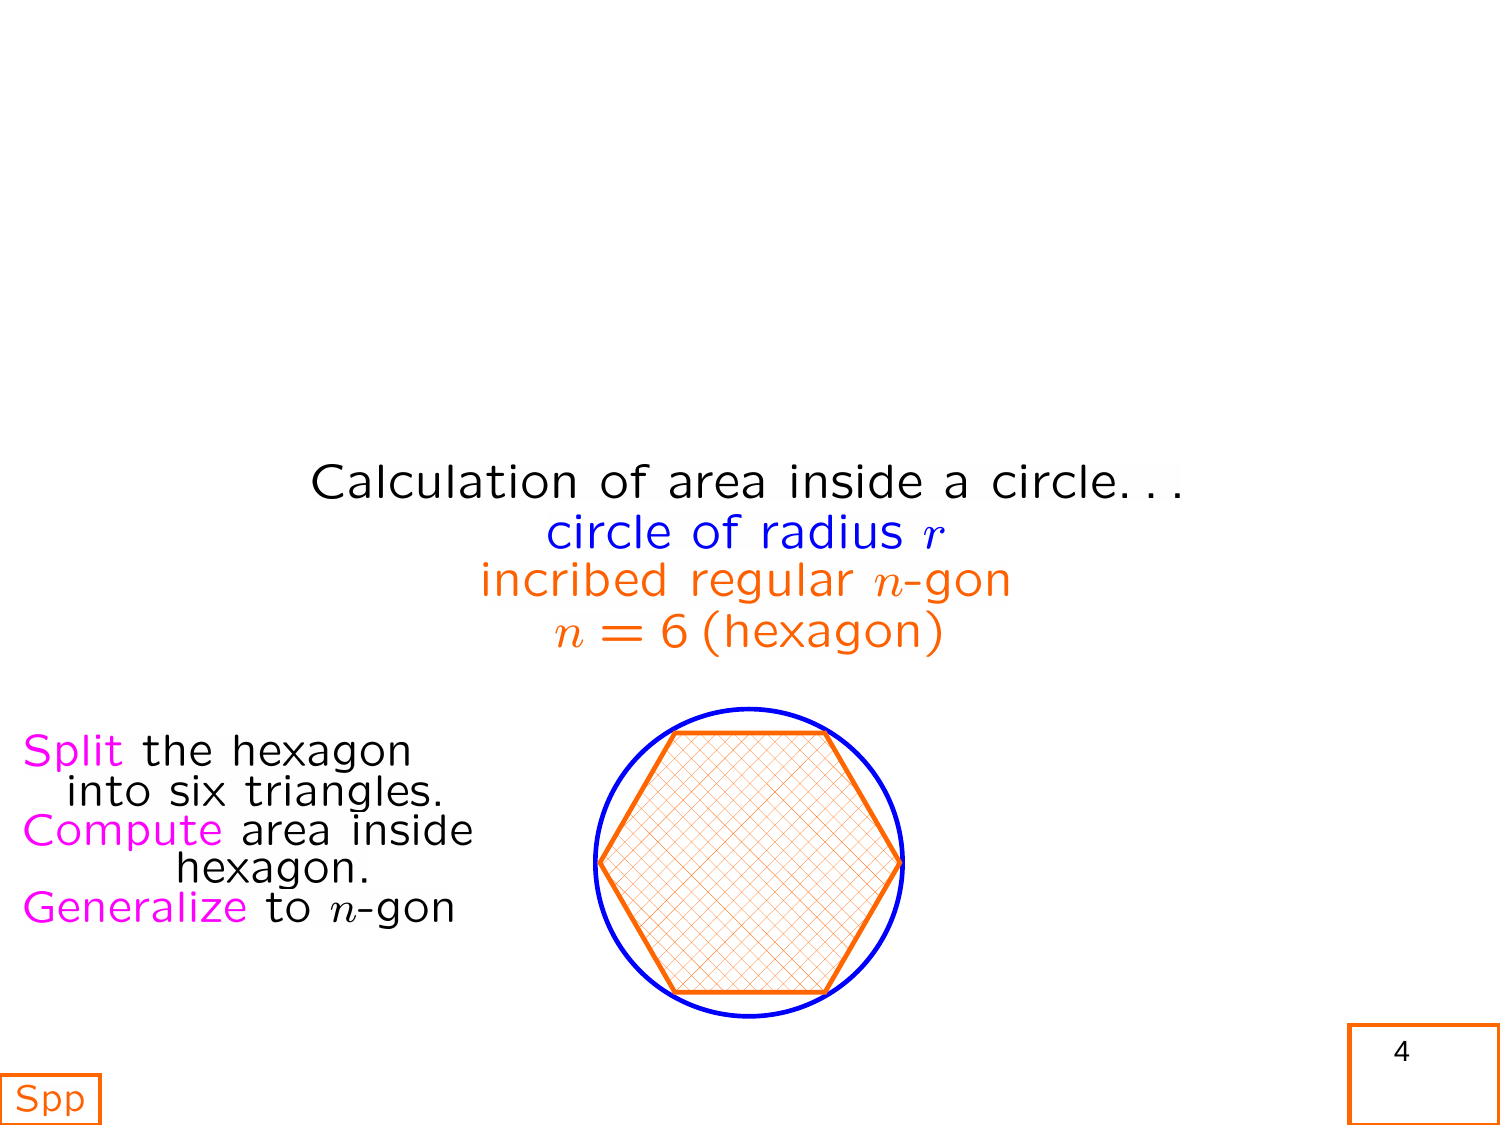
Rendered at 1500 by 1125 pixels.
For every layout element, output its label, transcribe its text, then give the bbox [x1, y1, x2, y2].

picture [702, 609, 941, 659]
picture [16, 1083, 84, 1117]
text_box [595, 709, 903, 1017]
text_box [0, 1074, 100, 1125]
picture [312, 462, 1181, 502]
picture [482, 562, 1011, 606]
picture [24, 888, 454, 931]
text_box [1349, 1025, 1500, 1125]
text_box [599, 732, 900, 993]
picture [547, 512, 946, 549]
slide_number 4 [1074, 1024, 1425, 1103]
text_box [24, 812, 472, 892]
picture [553, 613, 688, 651]
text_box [24, 732, 440, 811]
